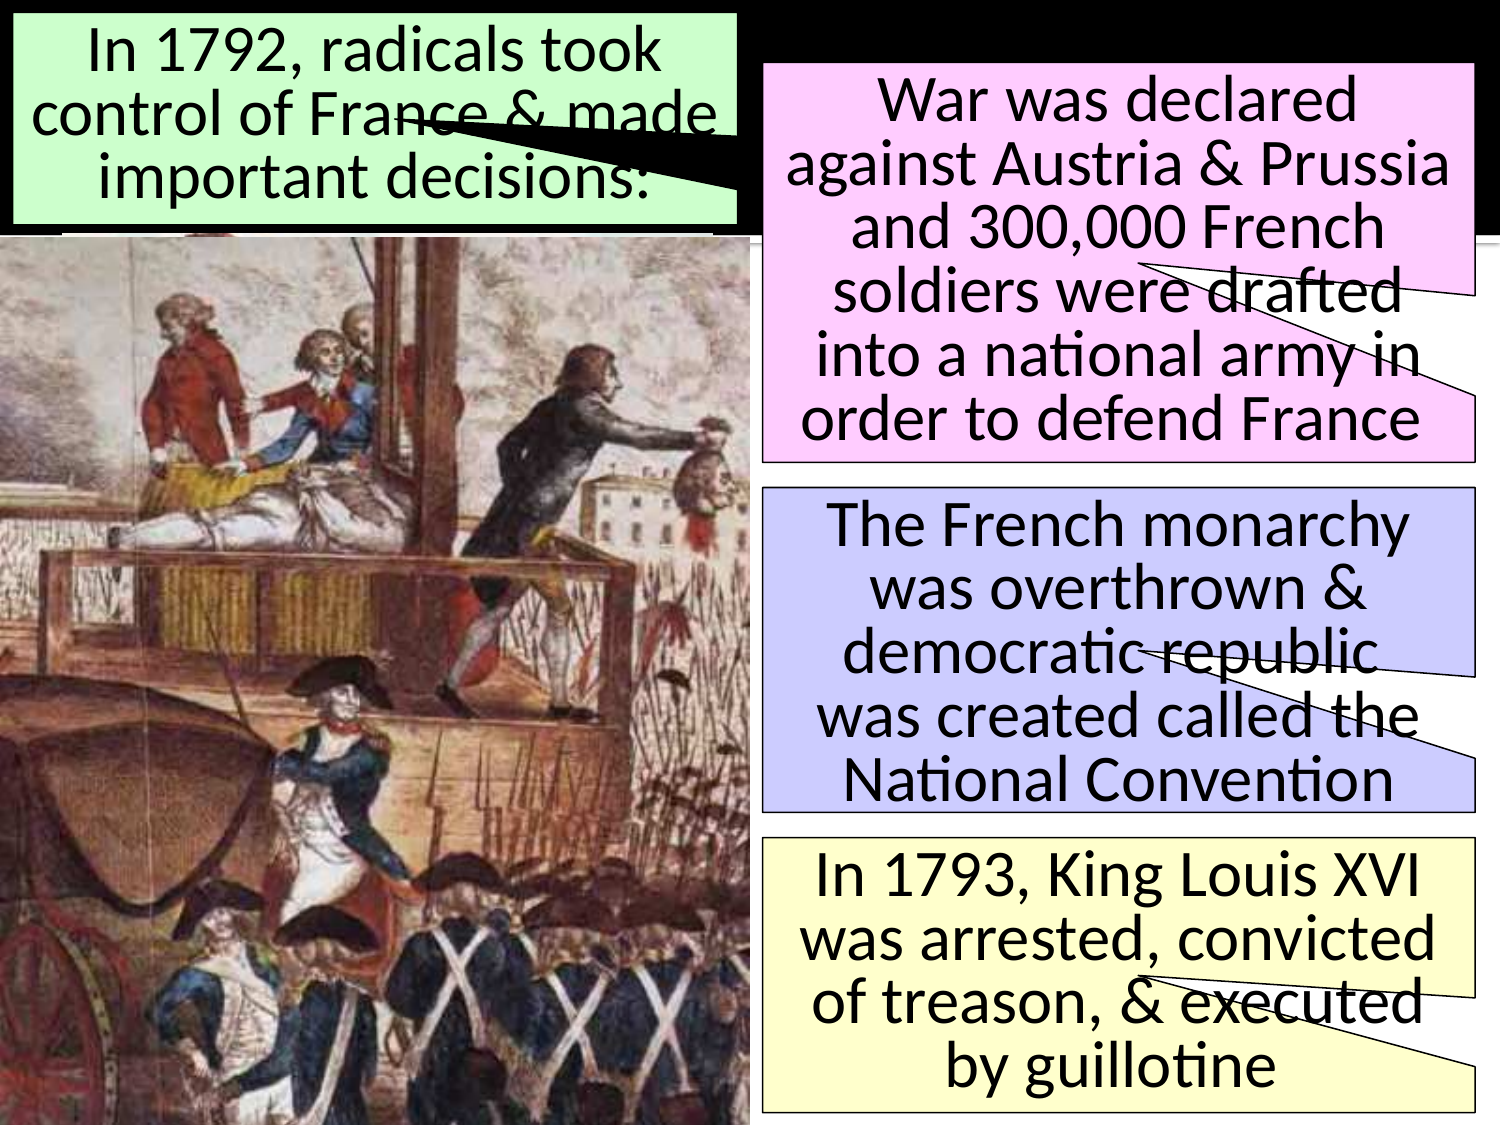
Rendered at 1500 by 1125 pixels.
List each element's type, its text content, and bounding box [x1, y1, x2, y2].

text_box War was declared against Austria & Prussia and 300,000 French soldiers were drafted into a national army in order to defend France [762, 62, 1476, 463]
text_box In 1792, radicals took control of France & made important decisions: [12, 12, 738, 225]
text_box In 1793, King Louis XVI was arrested, convicted of treason, & executed by guillotine [762, 837, 1476, 1113]
text_box The French monarchy was overthrown & democratic republic was created called the National Convention [762, 487, 1476, 813]
picture [0, 233, 750, 1125]
